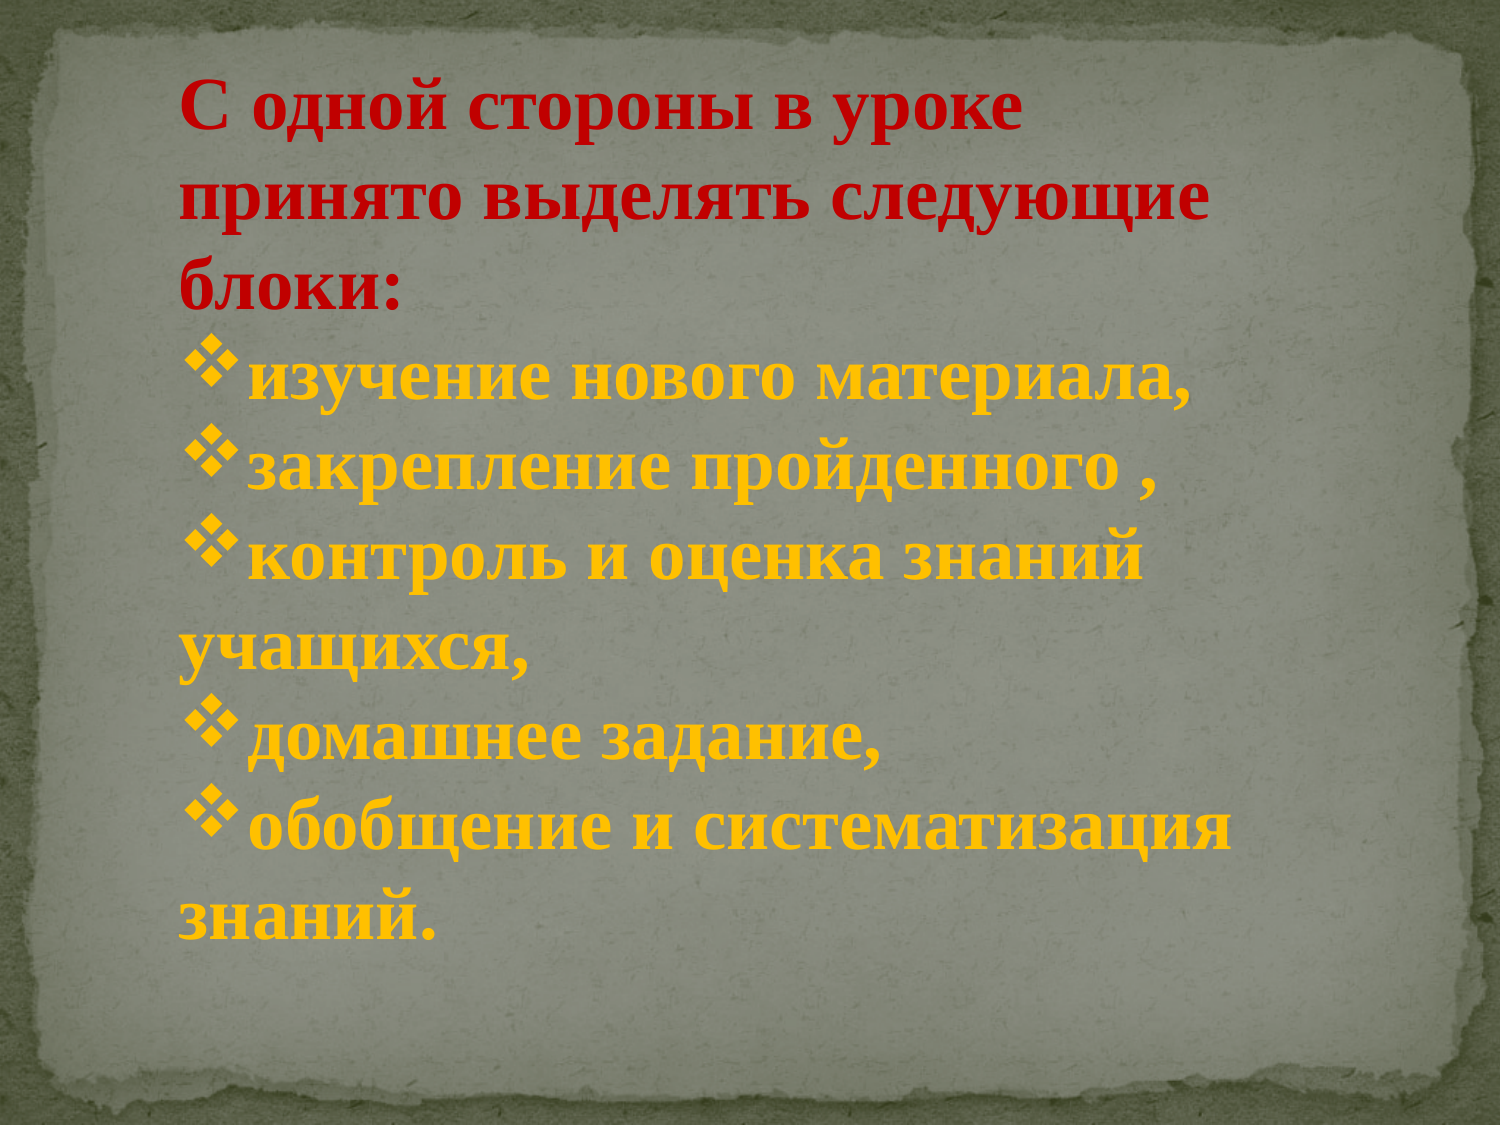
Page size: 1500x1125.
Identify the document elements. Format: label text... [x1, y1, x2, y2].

text_box С одной стороны в уроке принято выделять следующие блоки: изучение нового материала, закрепление пройденного , контроль и оценка знаний учащихся, домашнее задание, обобщение и систематизация знаний. [164, 46, 1266, 1007]
